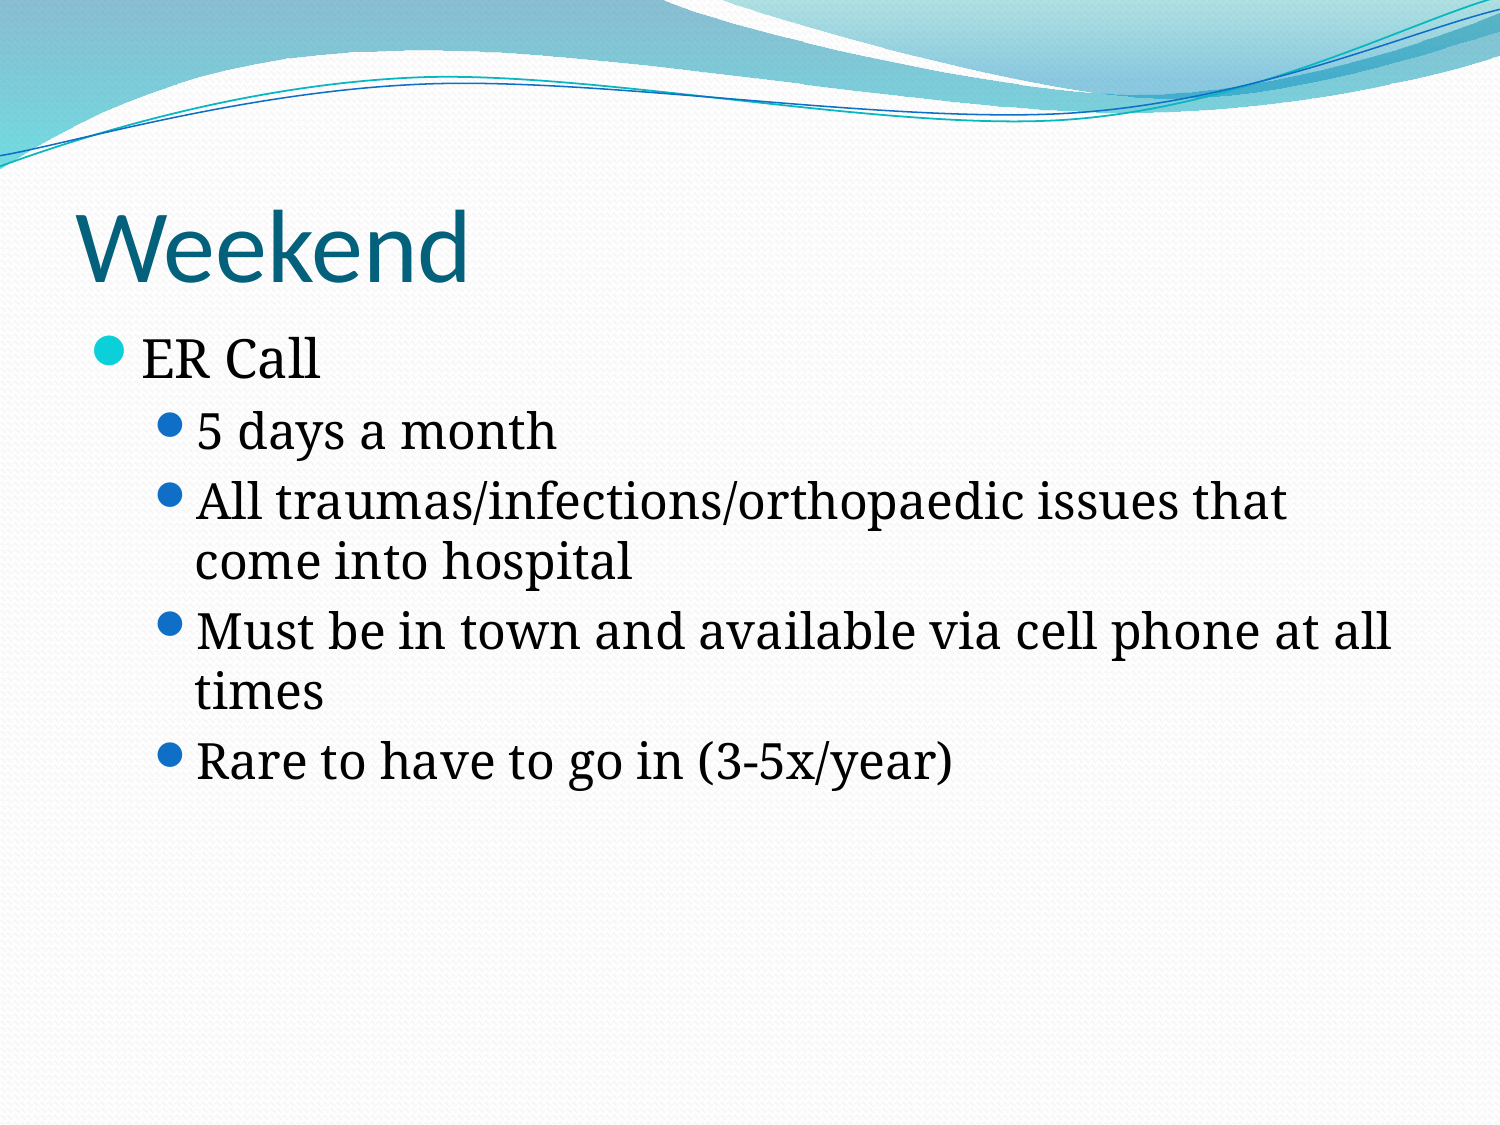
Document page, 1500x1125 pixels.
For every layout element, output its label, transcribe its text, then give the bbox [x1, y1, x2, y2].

title Weekend [75, 115, 1425, 303]
list ER Call 5 days a month All traumas/infections/orthopaedic issues that come into hospital Must be in town and available via cell phone at all times Rare to have to go in (3-5x/year) [75, 317, 1425, 1038]
